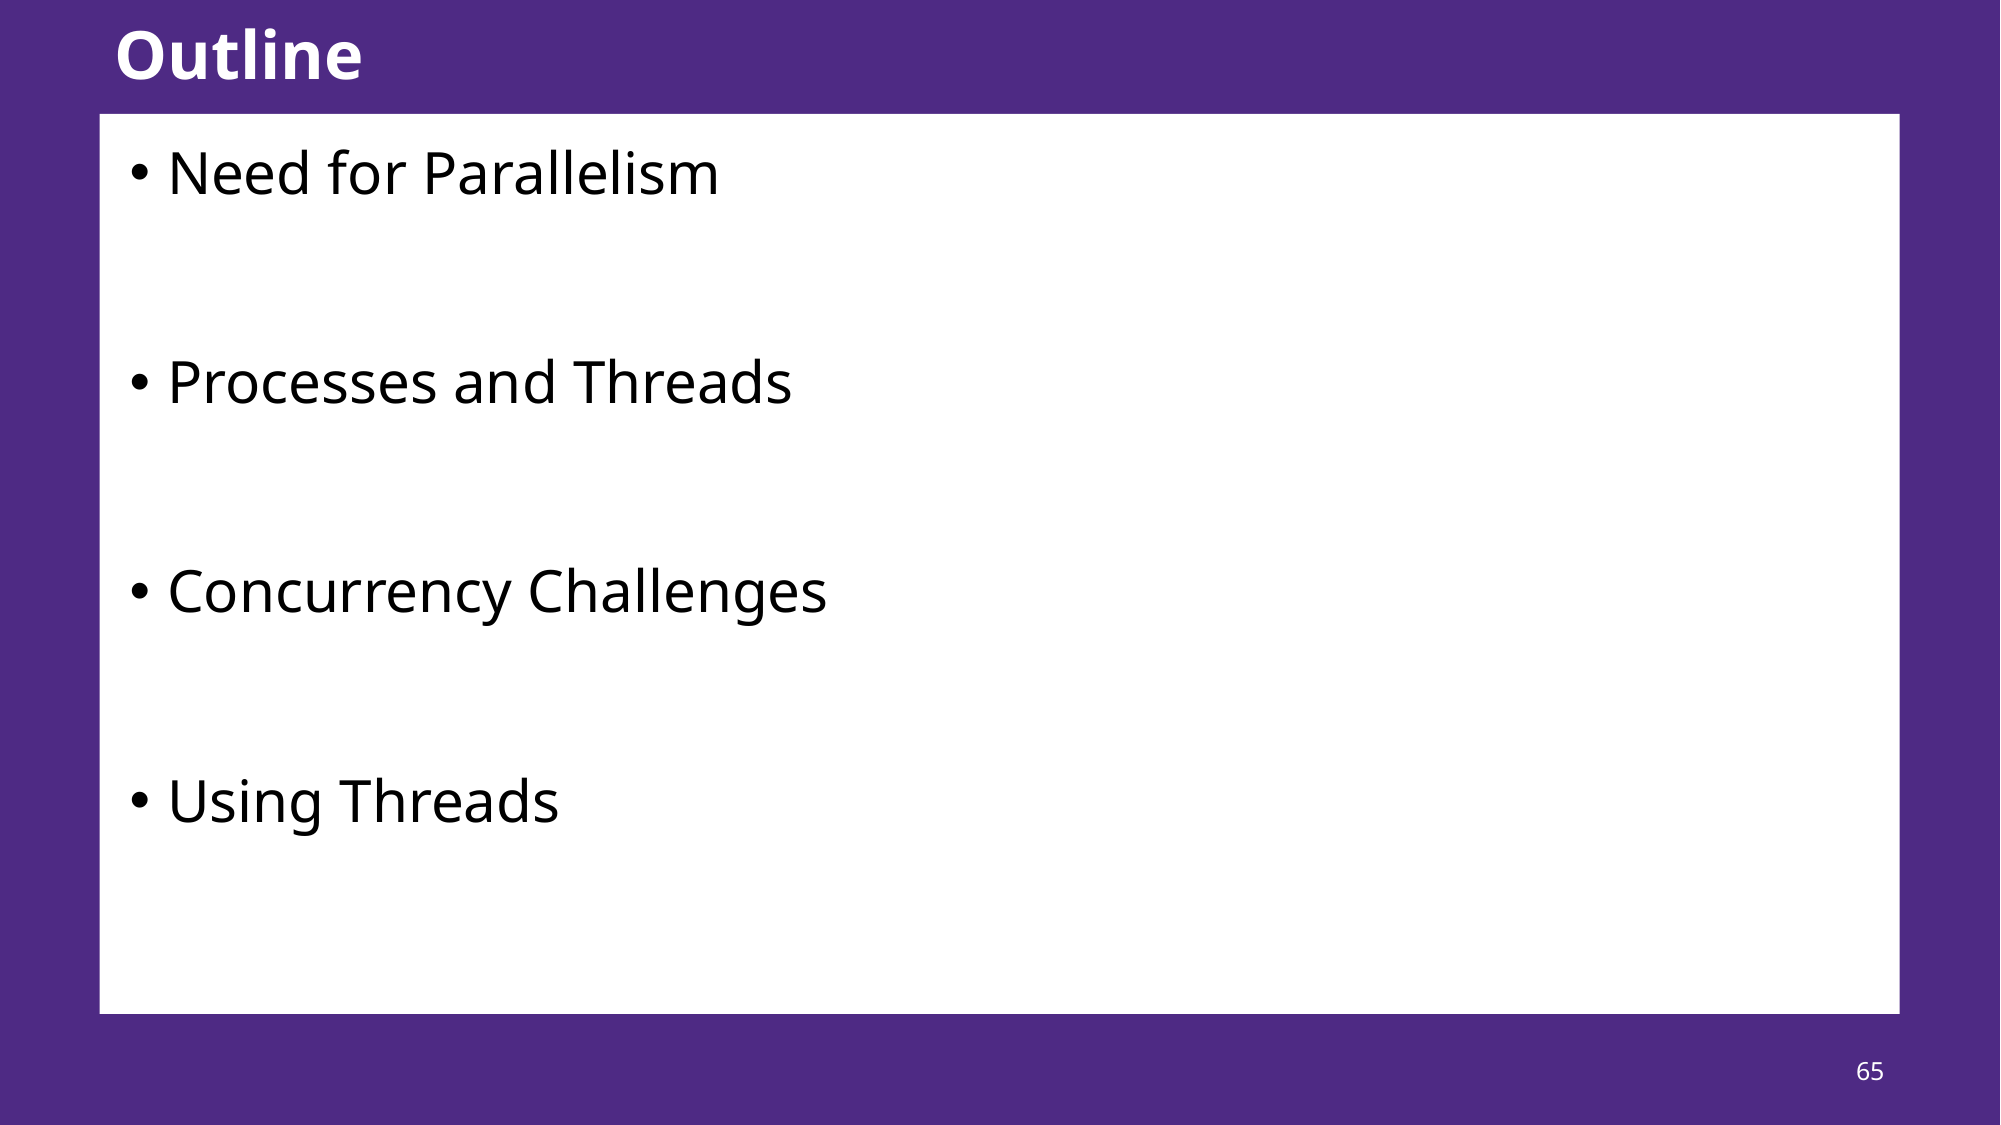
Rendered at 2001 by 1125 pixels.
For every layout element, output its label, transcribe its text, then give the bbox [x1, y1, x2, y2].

title Outline [99, 1, 1900, 114]
list Need for Parallelism Processes and Threads Concurrency Challenges Using Threads [99, 114, 1900, 1014]
slide_number 65 [1749, 1042, 1900, 1103]
